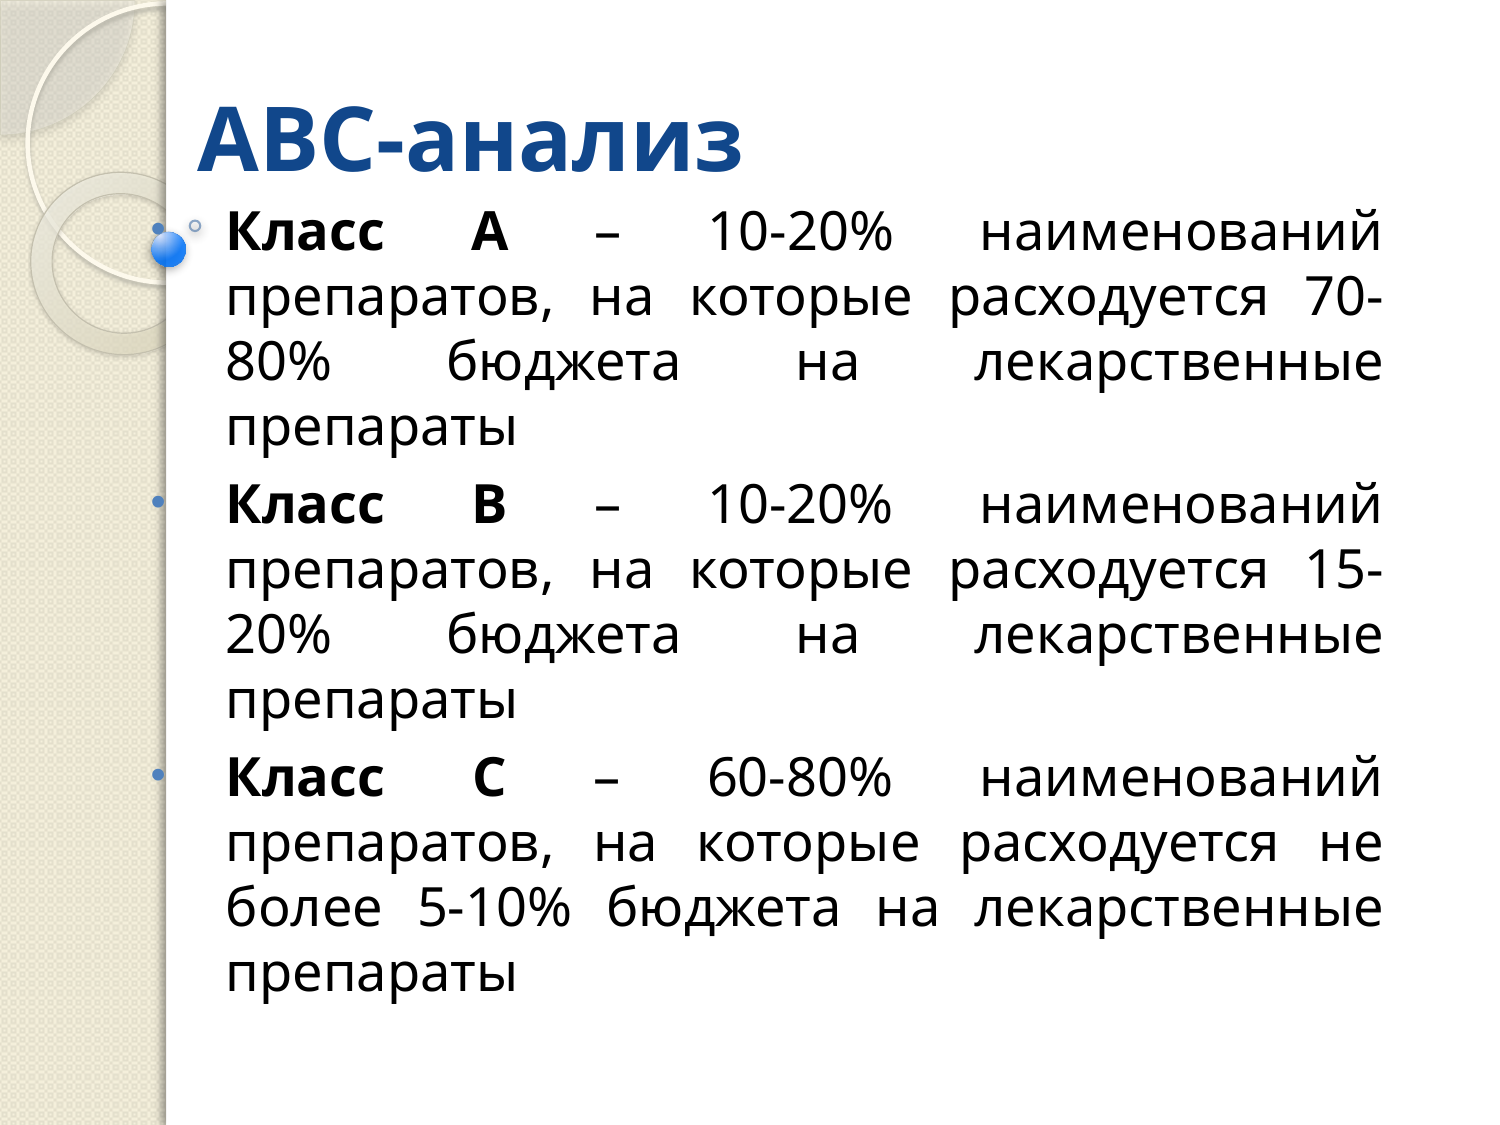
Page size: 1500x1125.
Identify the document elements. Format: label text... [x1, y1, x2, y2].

title АВС-анализ [183, 19, 1459, 197]
subtitle Класс А – 10-20% наименований препаратов, на которые расходуется 70-80% бюджета на лекарственные препараты Класс В – 10-20% наименований препаратов, на которые расходуется 15-20% бюджета на лекарственные препараты Класс С – 60-80% наименований препаратов, на которые расходуется не более 5-10% бюджета на лекарственные препараты [135, 196, 1400, 1083]
